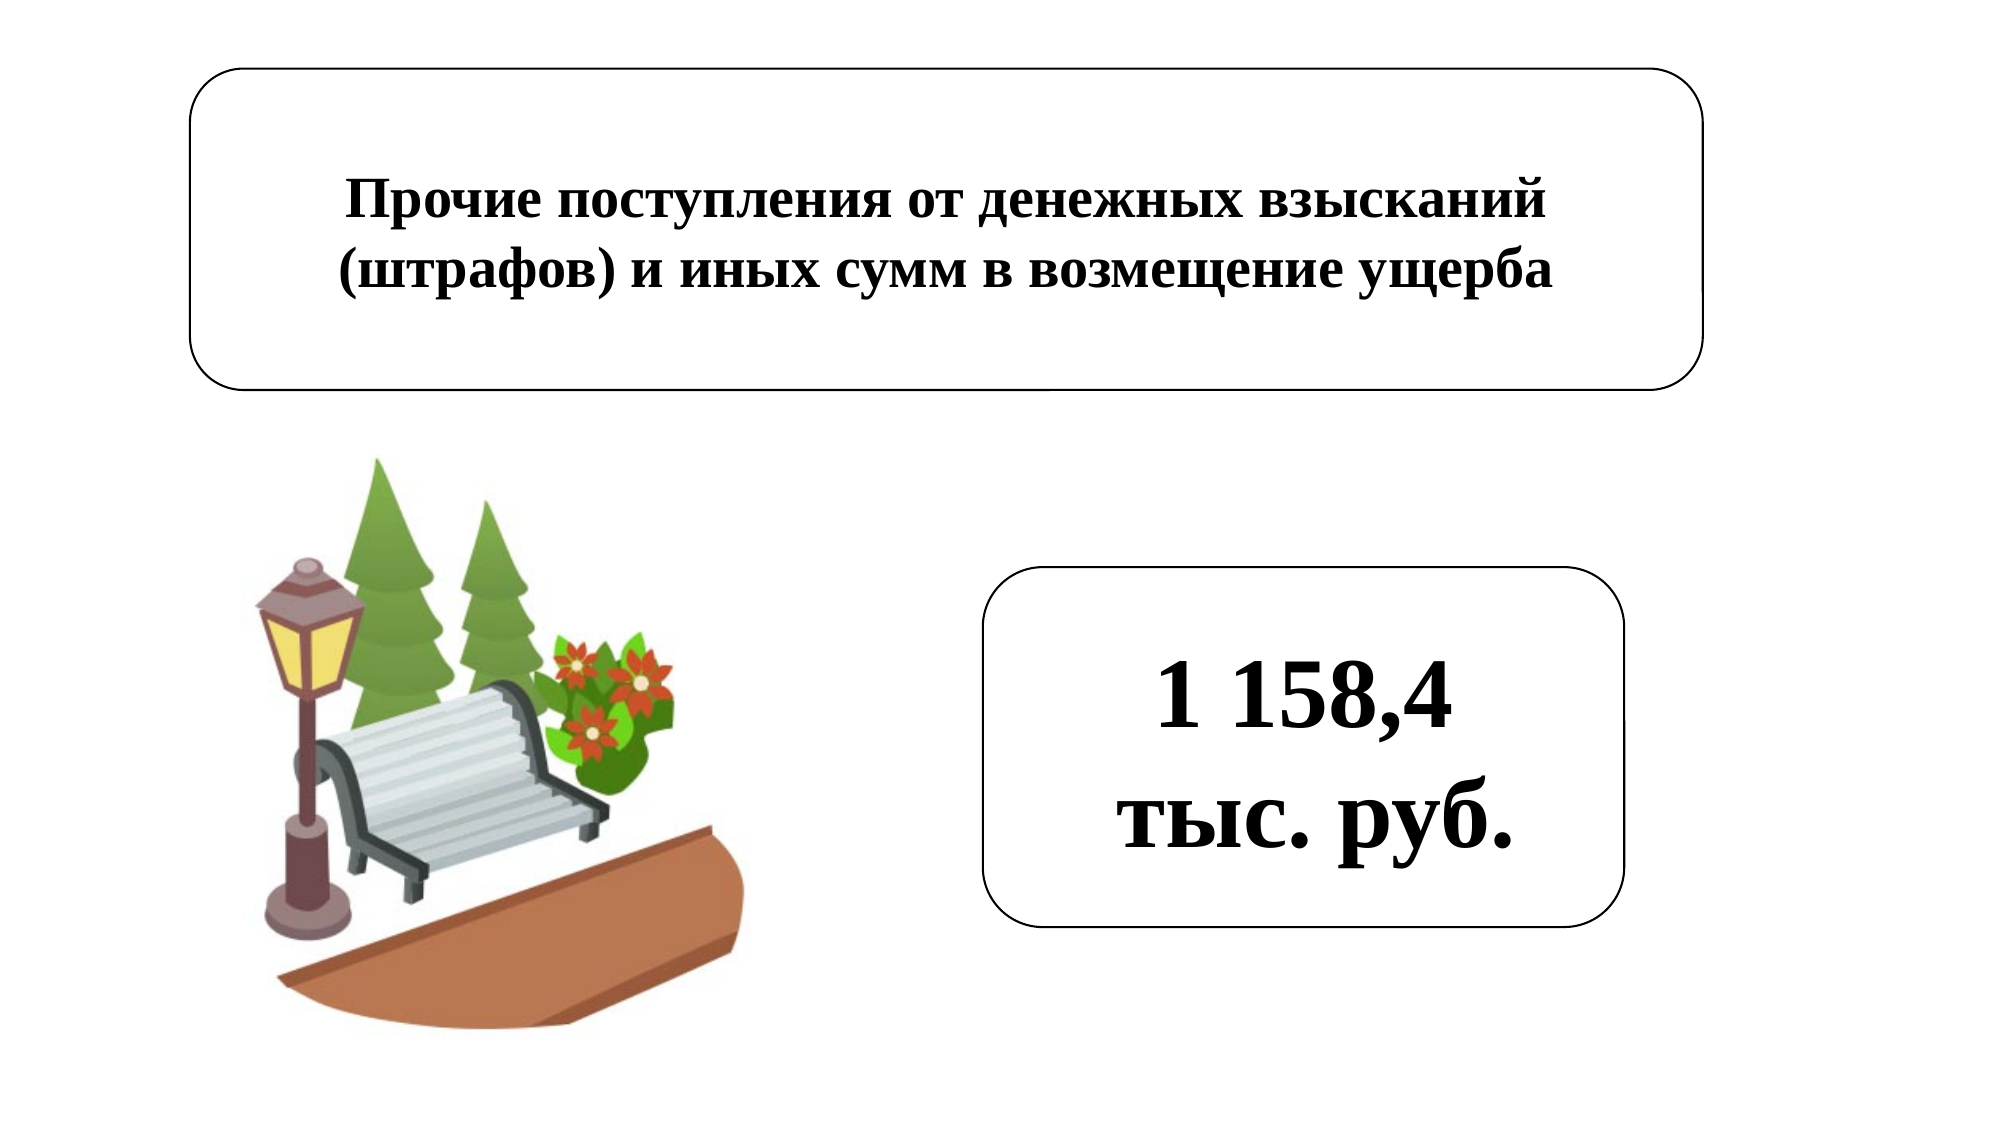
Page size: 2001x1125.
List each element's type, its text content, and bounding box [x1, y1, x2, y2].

text_box Прочие поступления от денежных взысканий (штрафов) и иных сумм в возмещение ущерба [188, 67, 1704, 392]
picture [141, 429, 800, 1050]
text_box 1 158,4 тыс. руб. [981, 566, 1626, 929]
